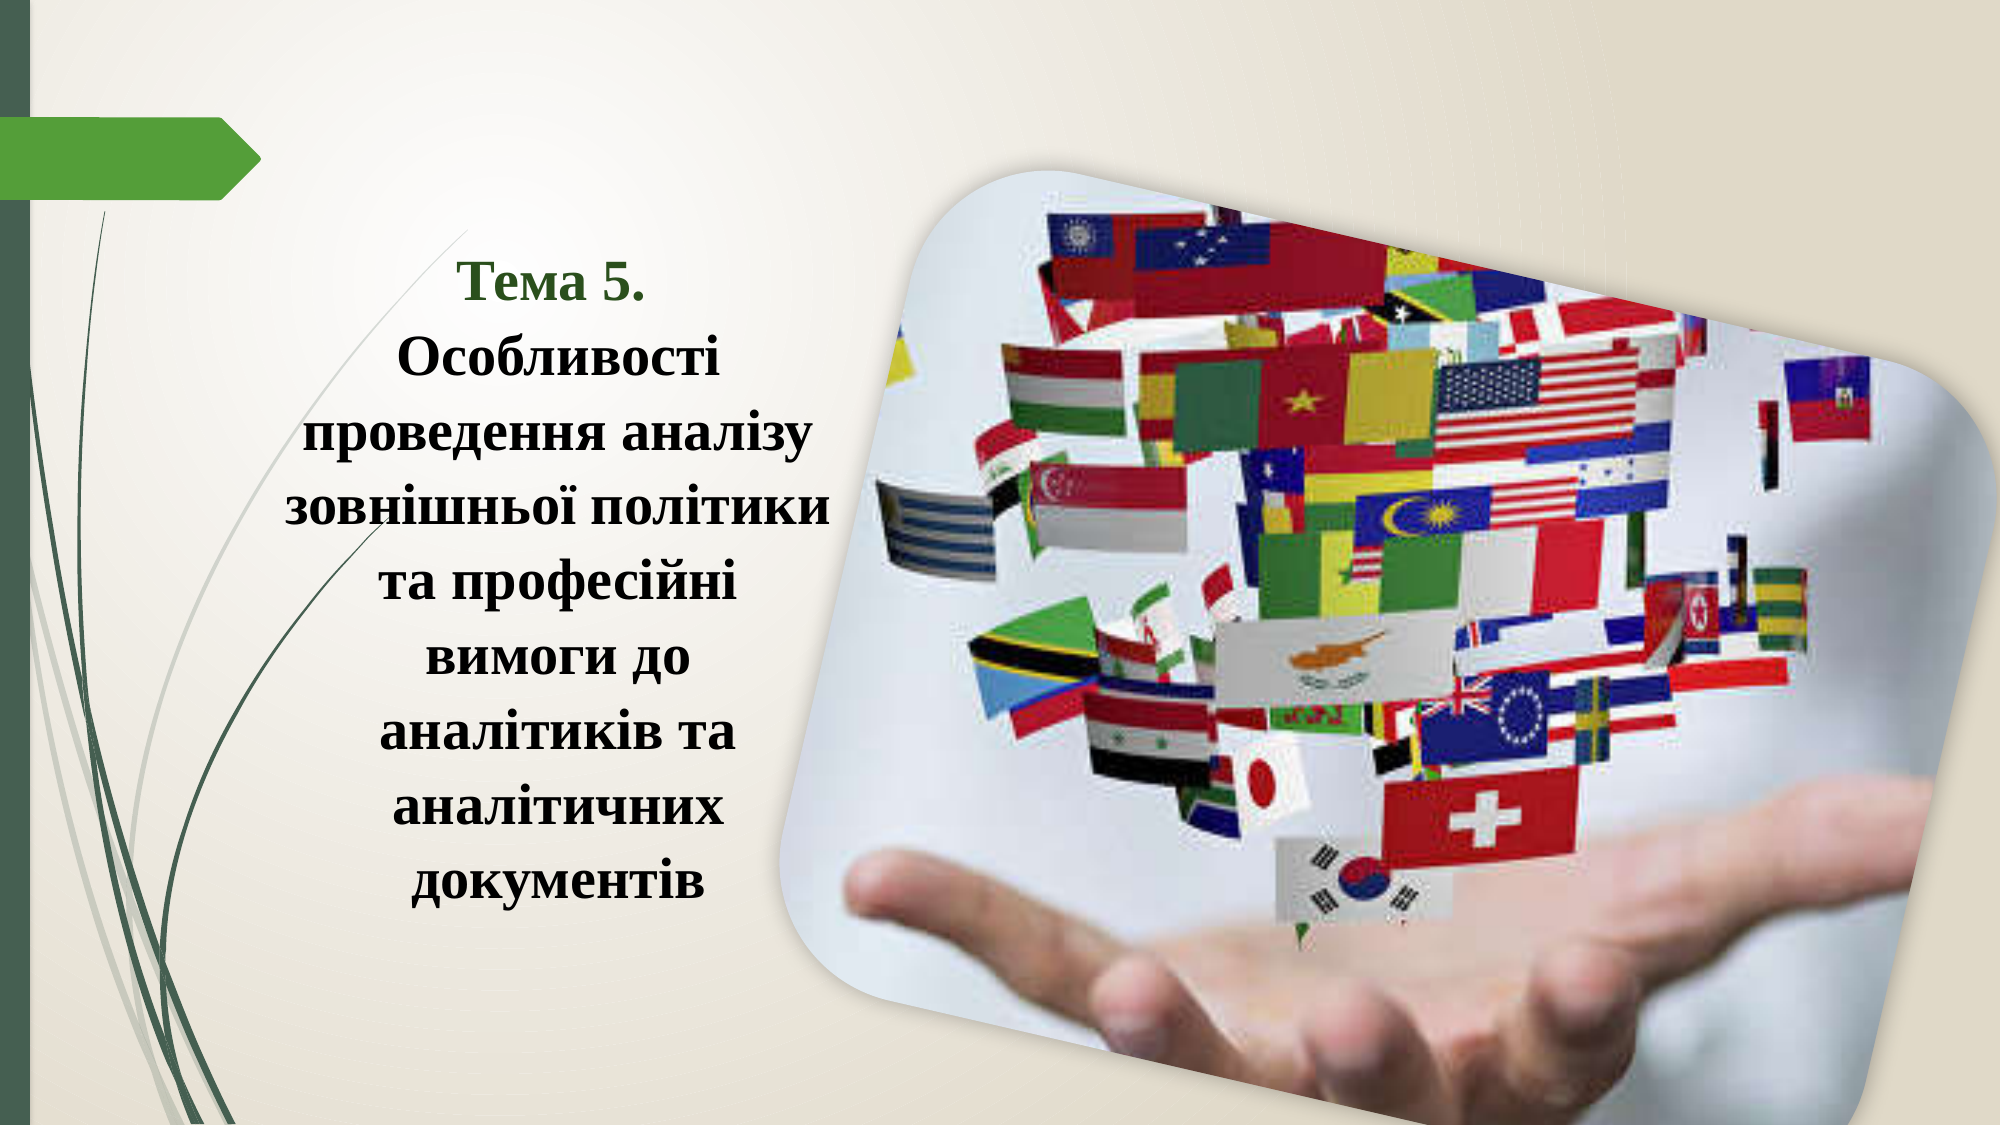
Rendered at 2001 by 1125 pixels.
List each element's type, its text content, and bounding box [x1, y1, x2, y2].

picture [779, 170, 1997, 1125]
text_box Тема 5. Особливості проведення аналізу зовнішньої політики та професійні вимоги до аналітиків та аналітичних документів [263, 229, 854, 918]
